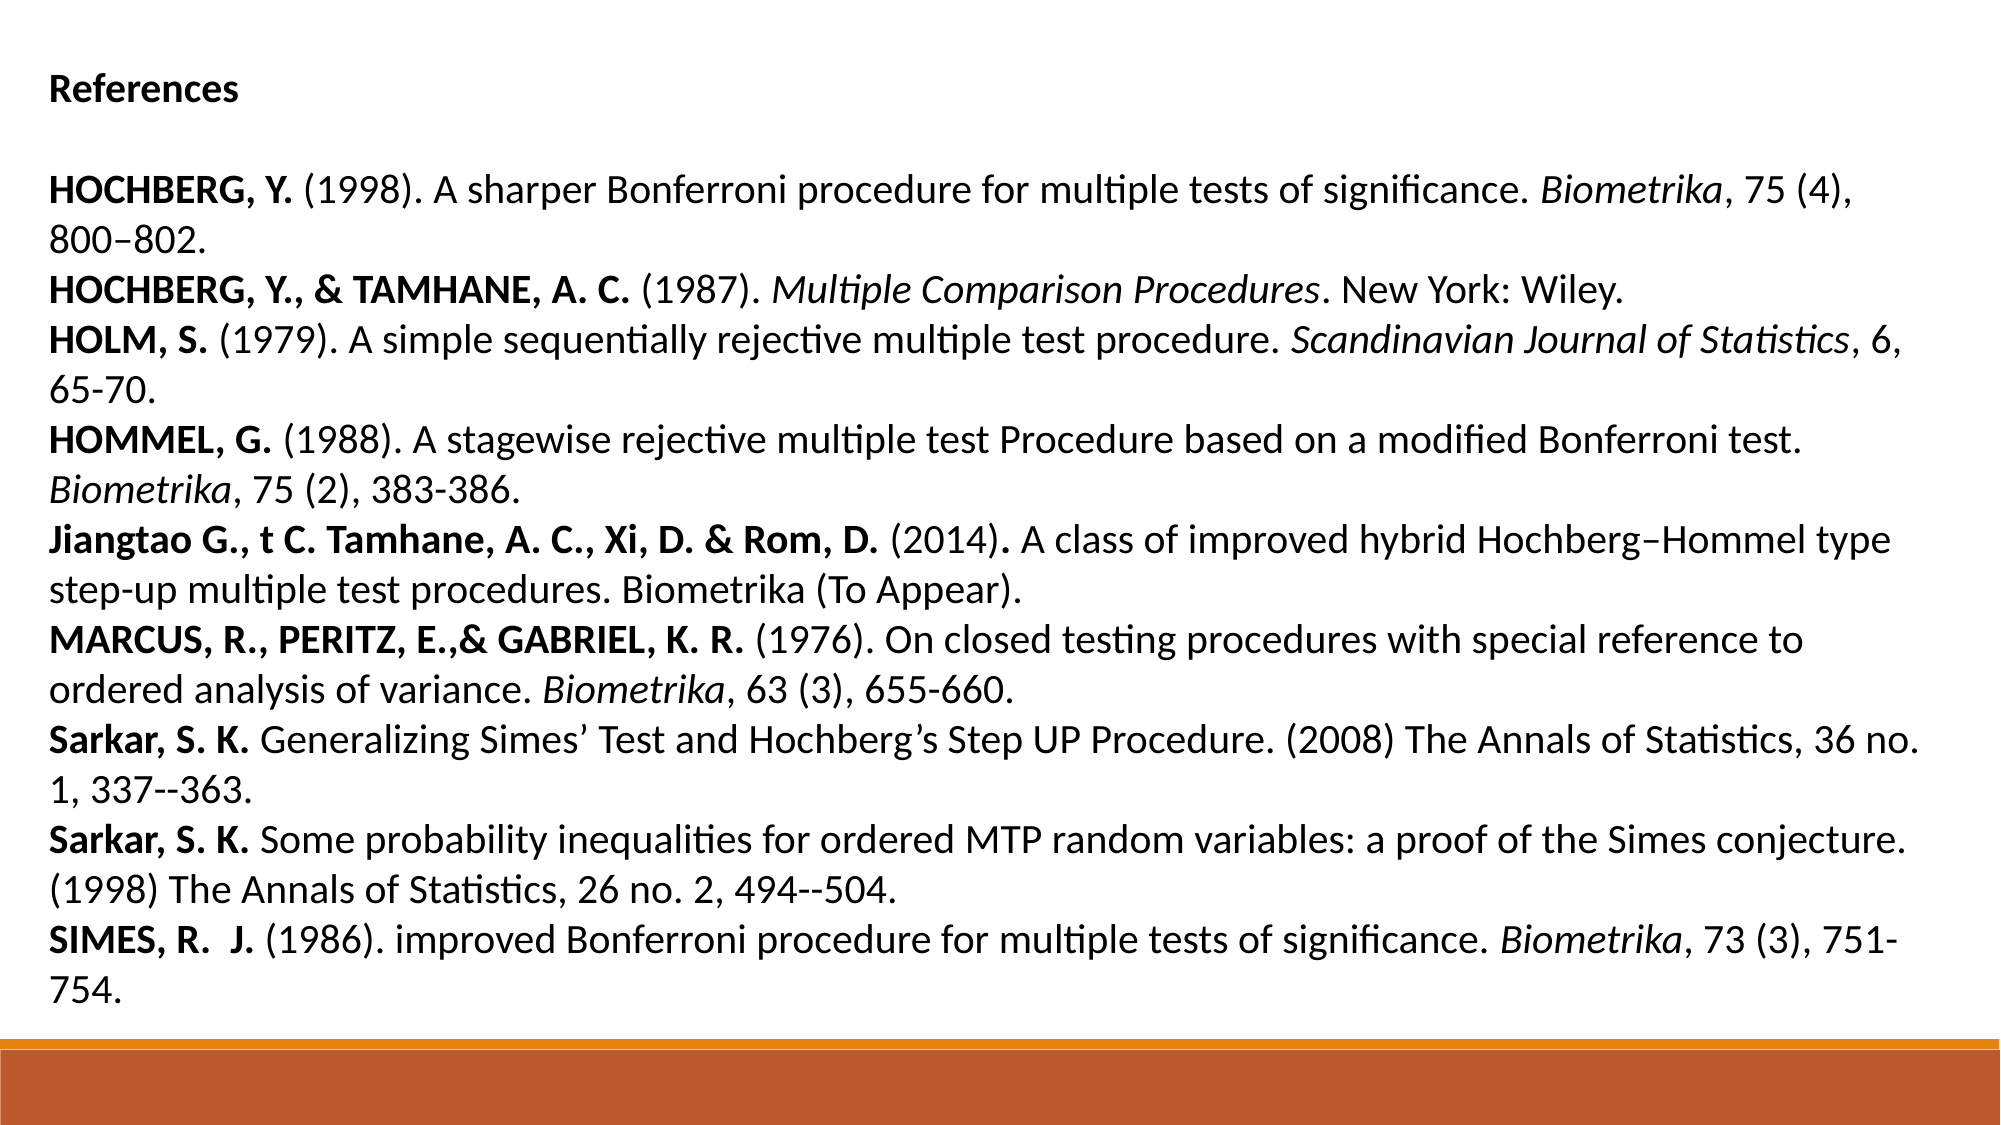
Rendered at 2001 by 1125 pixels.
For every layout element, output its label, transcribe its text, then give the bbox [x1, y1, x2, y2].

text_box References Hochberg, Y. (1998). A sharper Bonferroni procedure for multiple tests of significance. Biometrika, 75 (4), 800–802. Hochberg, Y., & Tamhane, A. C. (1987). Multiple Comparison Procedures. New York: Wiley. Holm, S. (1979). A simple sequentially rejective multiple test procedure. Scandinavian Journal of Statistics, 6, 65-70. Hommel, G. (1988). A stagewise rejective multiple test Procedure based on a modified Bonferroni test. Biometrika, 75 (2), 383-386. Jiangtao G., t C. Tamhane, A. C., Xi, D. & Rom, D. (2014). A class of improved hybrid Hochberg–Hommel type step-up multiple test procedures. Biometrika (To Appear). Marcus, R., Peritz, E.,& Gabriel, K. R. (1976). On closed testing procedures with special reference to ordered analysis of variance. Biometrika, 63 (3), 655-660. Sarkar, S. K. Generalizing Simes’ Test and Hochberg’s Step UP Procedure. (2008) The Annals of Statistics, 36 no. 1, 337--363. Sarkar, S. K. Some probability inequalities for ordered MTP random variables: a proof of the Simes conjecture. (1998) The Annals of Statistics, 26 no. 2, 494--504. Simes, R. J. (1986). improved Bonferroni procedure for multiple tests of significance. Biometrika, 73 (3), 751-754. [34, 53, 1937, 1019]
